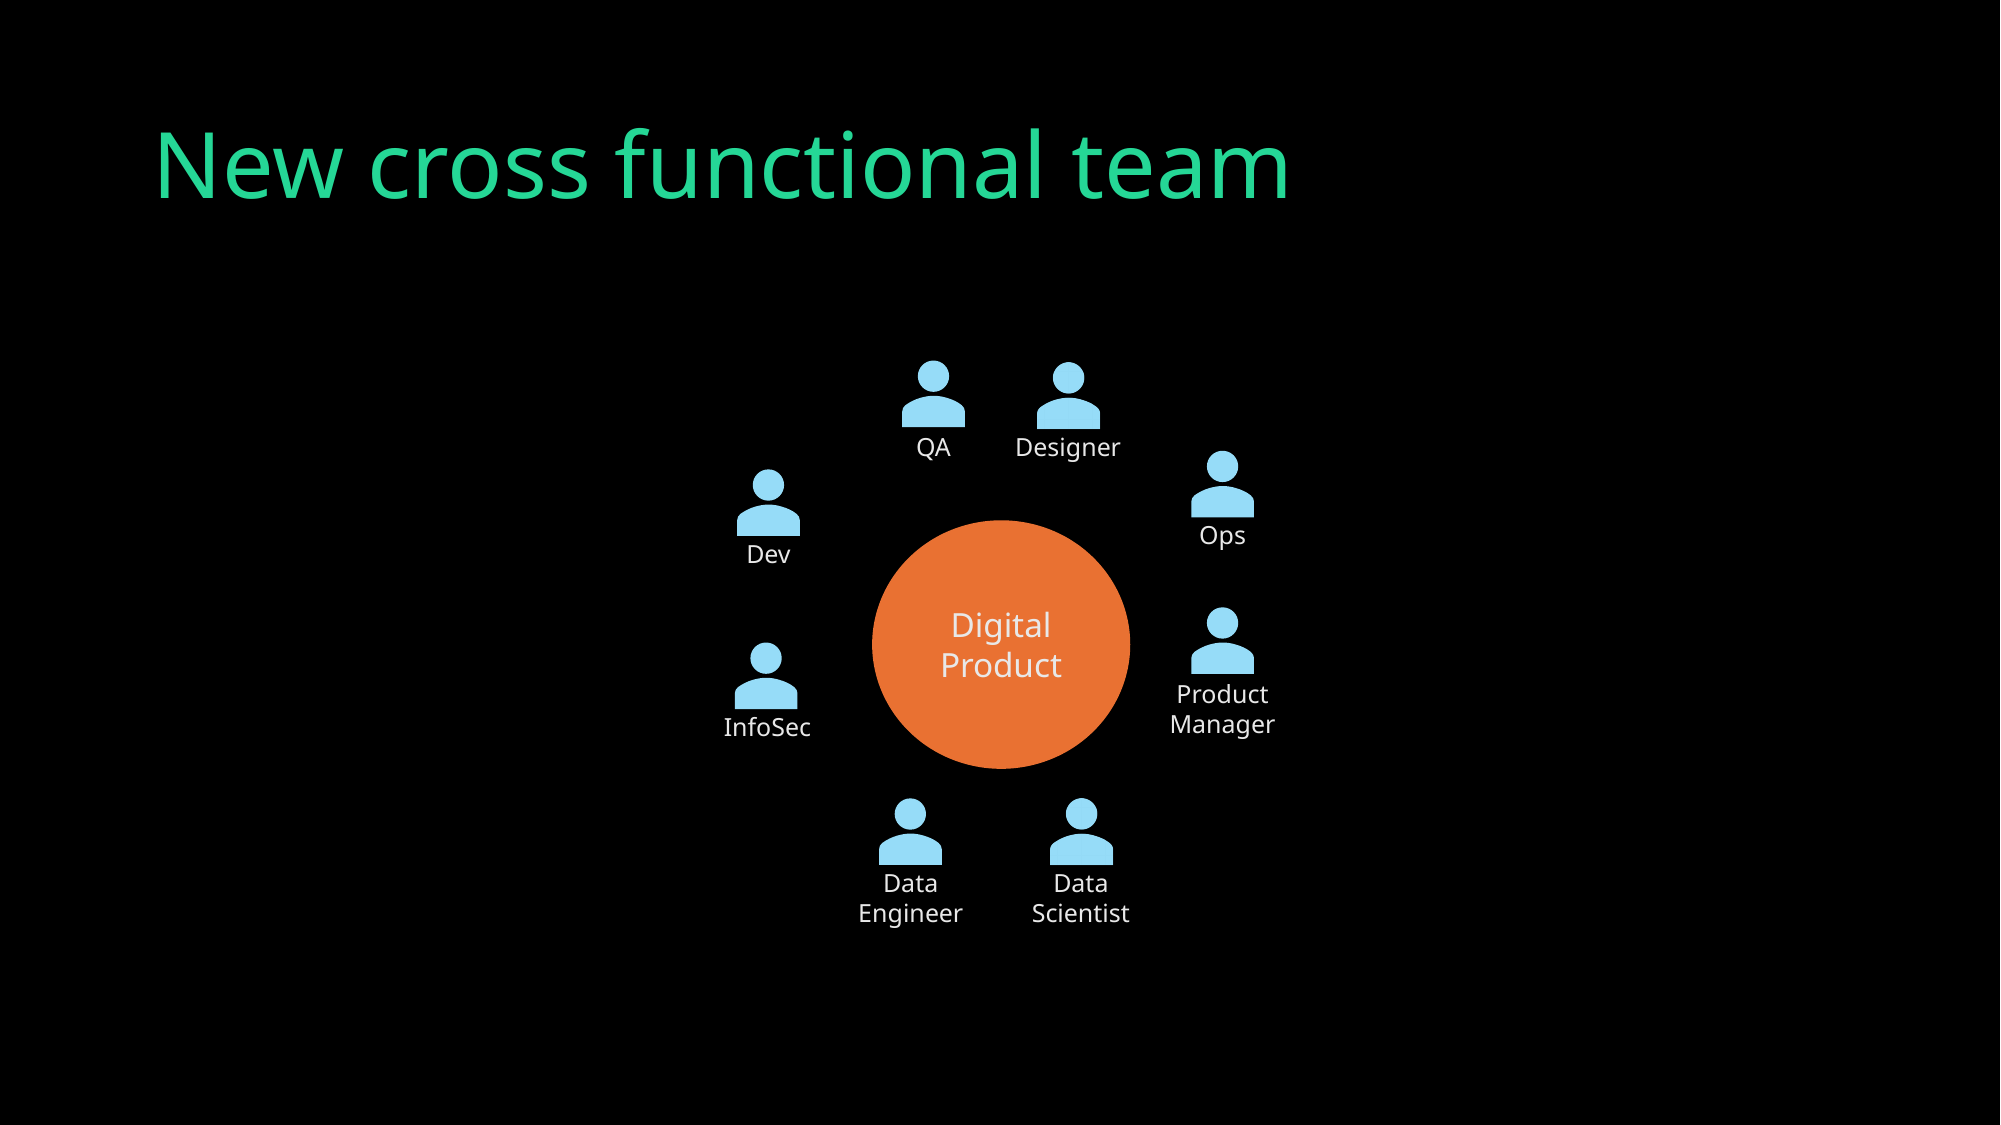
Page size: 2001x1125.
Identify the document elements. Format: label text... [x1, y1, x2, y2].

text_box Designer [998, 424, 1138, 469]
picture [1033, 784, 1129, 880]
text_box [901, 360, 966, 428]
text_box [1190, 450, 1255, 518]
text_box QA [884, 423, 983, 469]
picture [1020, 348, 1116, 444]
text_box Digital Product [872, 520, 1131, 769]
text_box Data Engineer [841, 859, 981, 935]
text_box InfoSec [707, 703, 829, 749]
text_box Ops [1173, 512, 1272, 557]
text_box Data Scientist [1011, 860, 1151, 935]
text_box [878, 797, 943, 866]
title New cross functional team [137, 59, 1863, 278]
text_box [734, 642, 798, 710]
text_box Dev [719, 530, 818, 576]
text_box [736, 468, 801, 537]
text_box Product Manager [1148, 671, 1297, 746]
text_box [1190, 606, 1255, 675]
